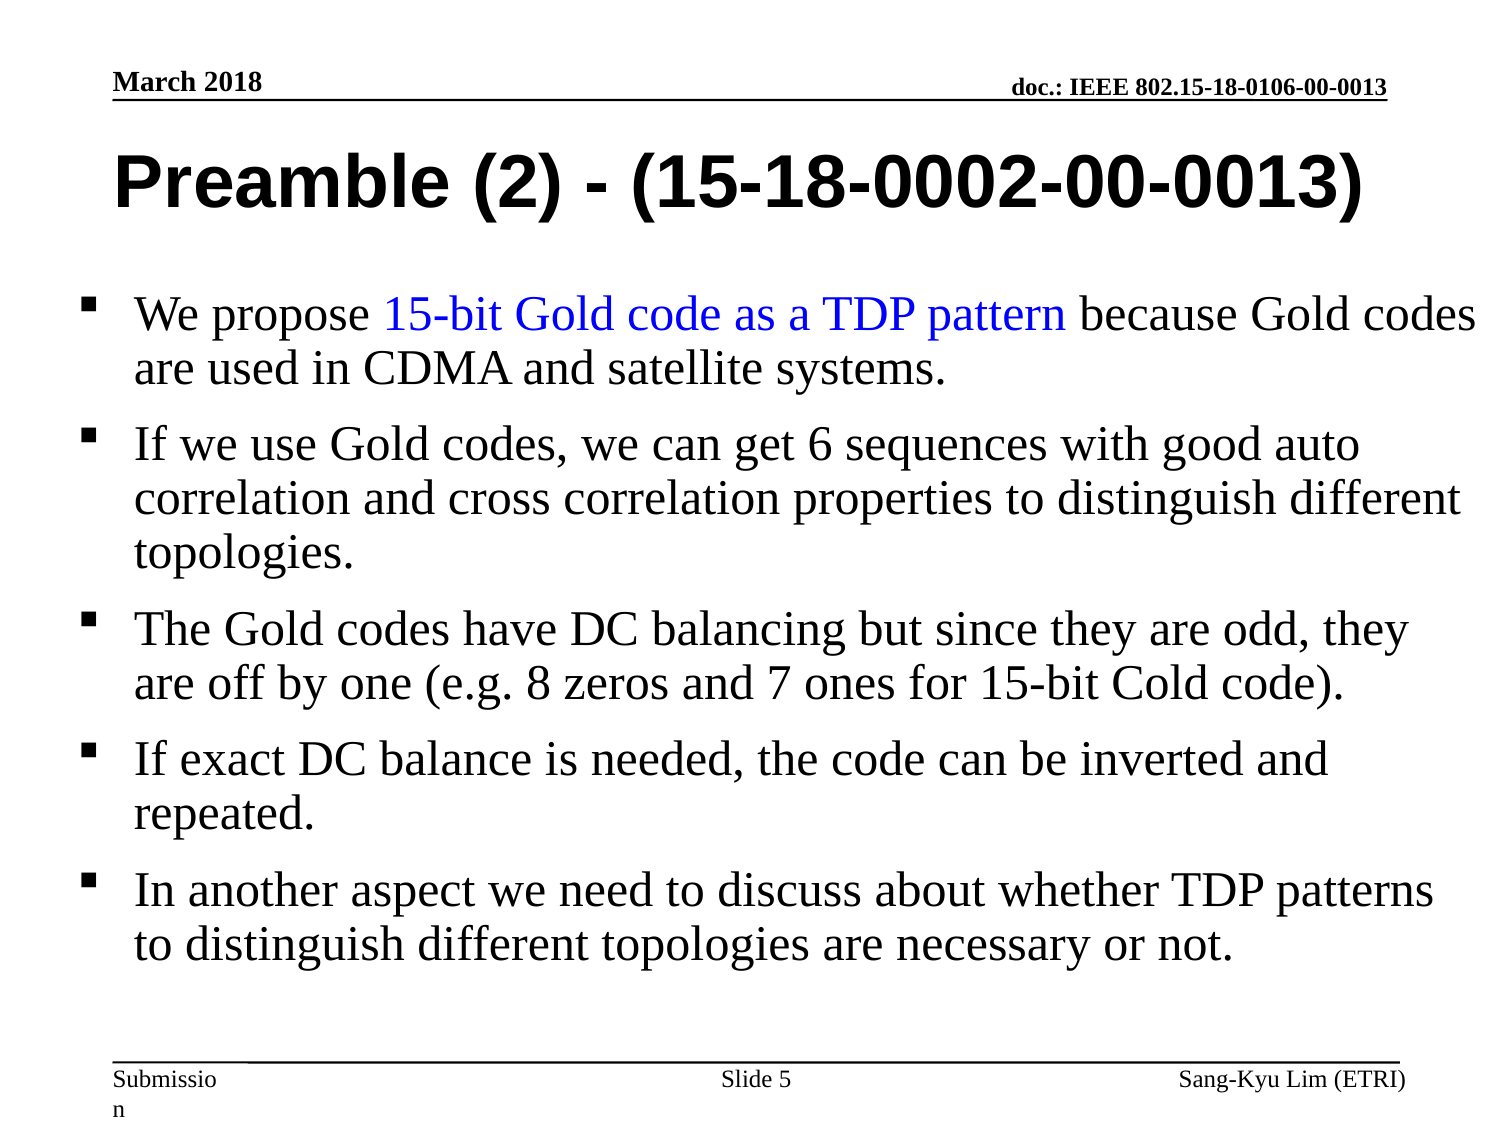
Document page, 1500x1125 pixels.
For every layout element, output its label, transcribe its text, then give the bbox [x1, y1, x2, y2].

text_box Preamble (2) - (15-18-0002-00-0013) [0, 125, 1500, 252]
footer Sang-Kyu Lim (ETRI) [893, 1061, 1407, 1093]
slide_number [112, 61, 376, 98]
slide_number Slide 5 [712, 1061, 800, 1093]
text_box We propose 15-bit Gold code as a TDP pattern because Gold codes are used in CDMA and satellite systems. If we use Gold codes, we can get 6 sequences with good auto correlation and cross correlation properties to distinguish different topologies. The Gold codes have DC balancing but since they are odd, they are off by one (e.g. 8 zeros and 7 ones for 15-bit Cold code). If exact DC balance is needed, the code can be inverted and repeated. In another aspect we need to discuss about whether TDP patterns to distinguish different topologies are necessary or not. [62, 279, 1496, 846]
